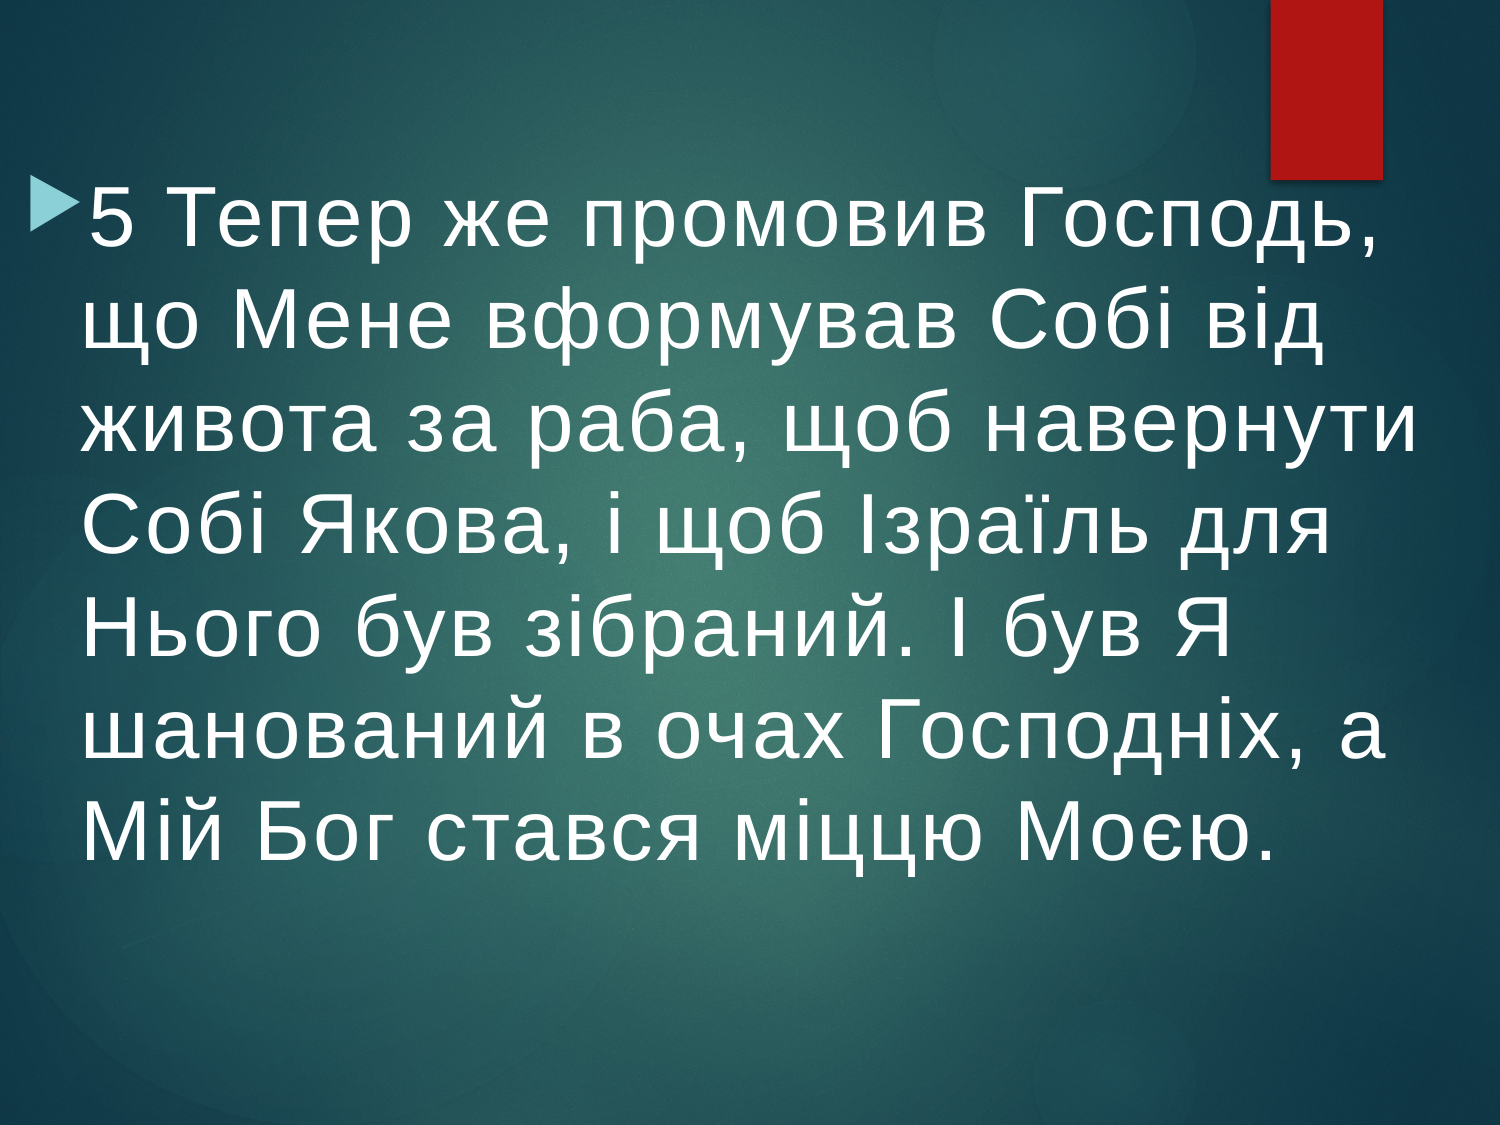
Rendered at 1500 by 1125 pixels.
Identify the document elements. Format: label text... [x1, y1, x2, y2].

list 5 Тепер же промовив Господь, що Мене вформував Собі від живота за раба, щоб навернути Собі Якова, і щоб Ізраїль для Нього був зібраний. І був Я шанований в очах Господніх, а Мій Бог стався міццю Моєю. [9, 153, 1491, 1125]
